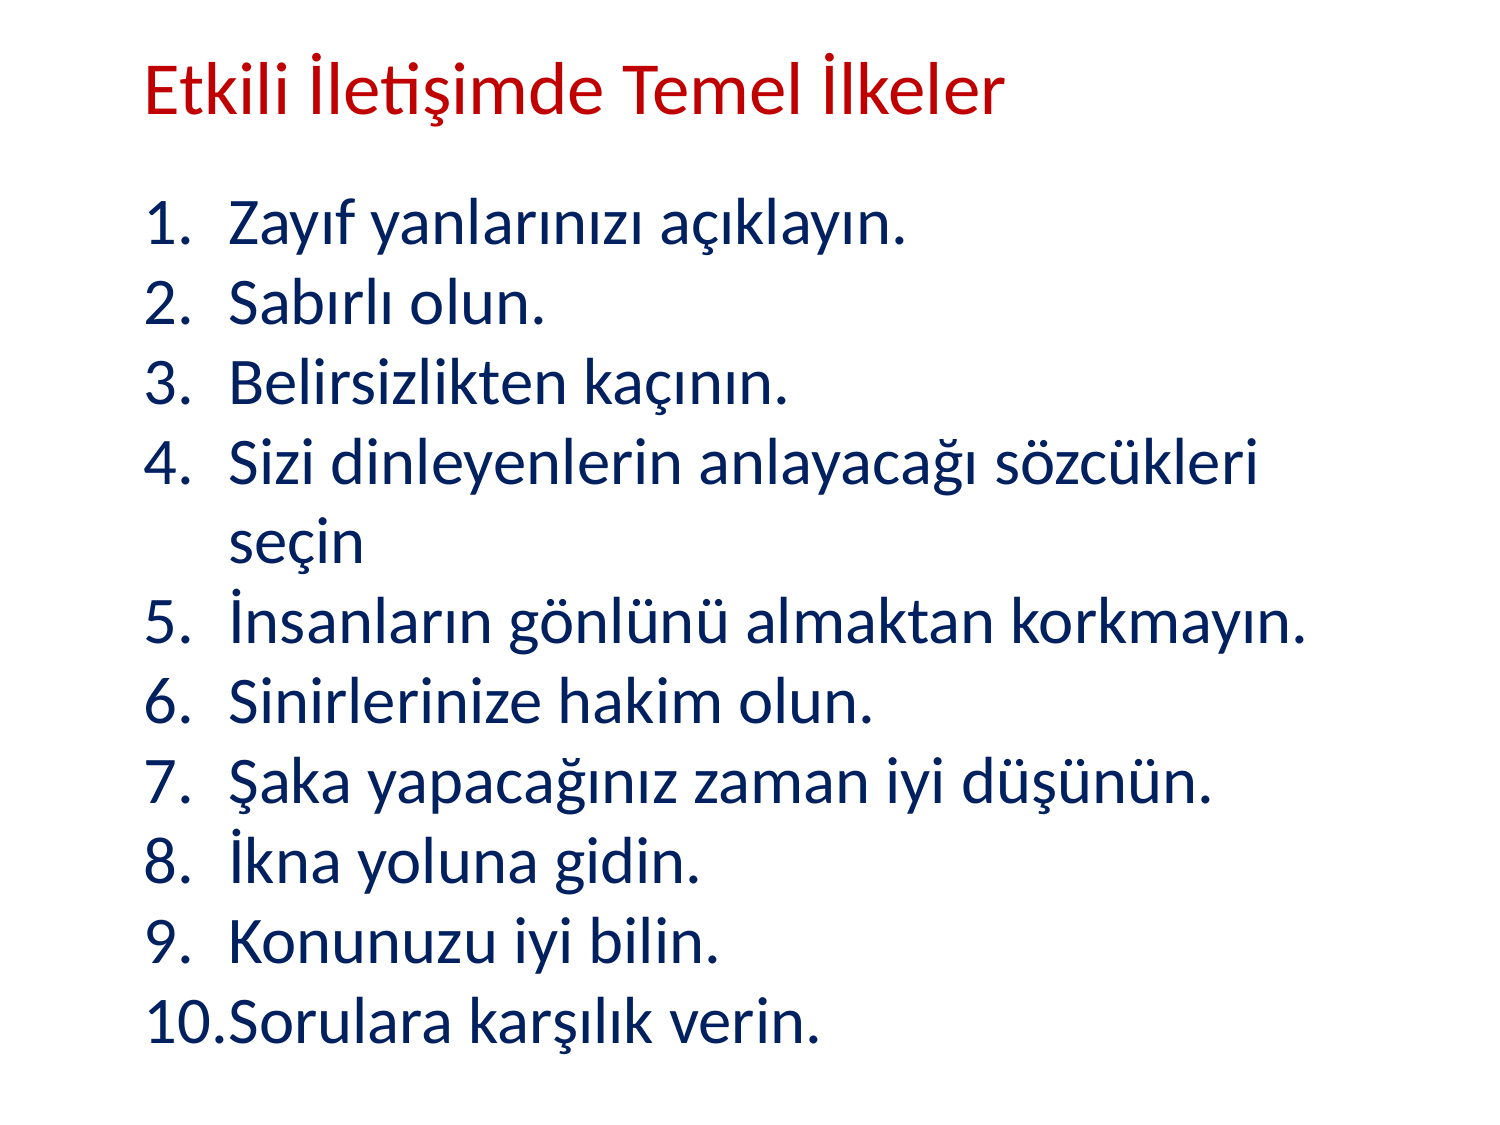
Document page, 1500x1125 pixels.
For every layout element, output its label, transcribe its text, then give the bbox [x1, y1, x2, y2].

text_box Etkili İletişimde Temel İlkeler [129, 32, 1300, 138]
text_box Zayıf yanlarınızı açıklayın. Sabırlı olun. Belirsizlikten kaçının. Sizi dinleyenlerin anlayacağı sözcükleri seçin İnsanların gönlünü almaktan korkmayın. Sinirlerinize hakim olun. Şaka yapacağınız zaman iyi düşünün. İkna yoluna gidin. Konunuzu iyi bilin. Sorulara karşılık verin. [129, 170, 1371, 1065]
